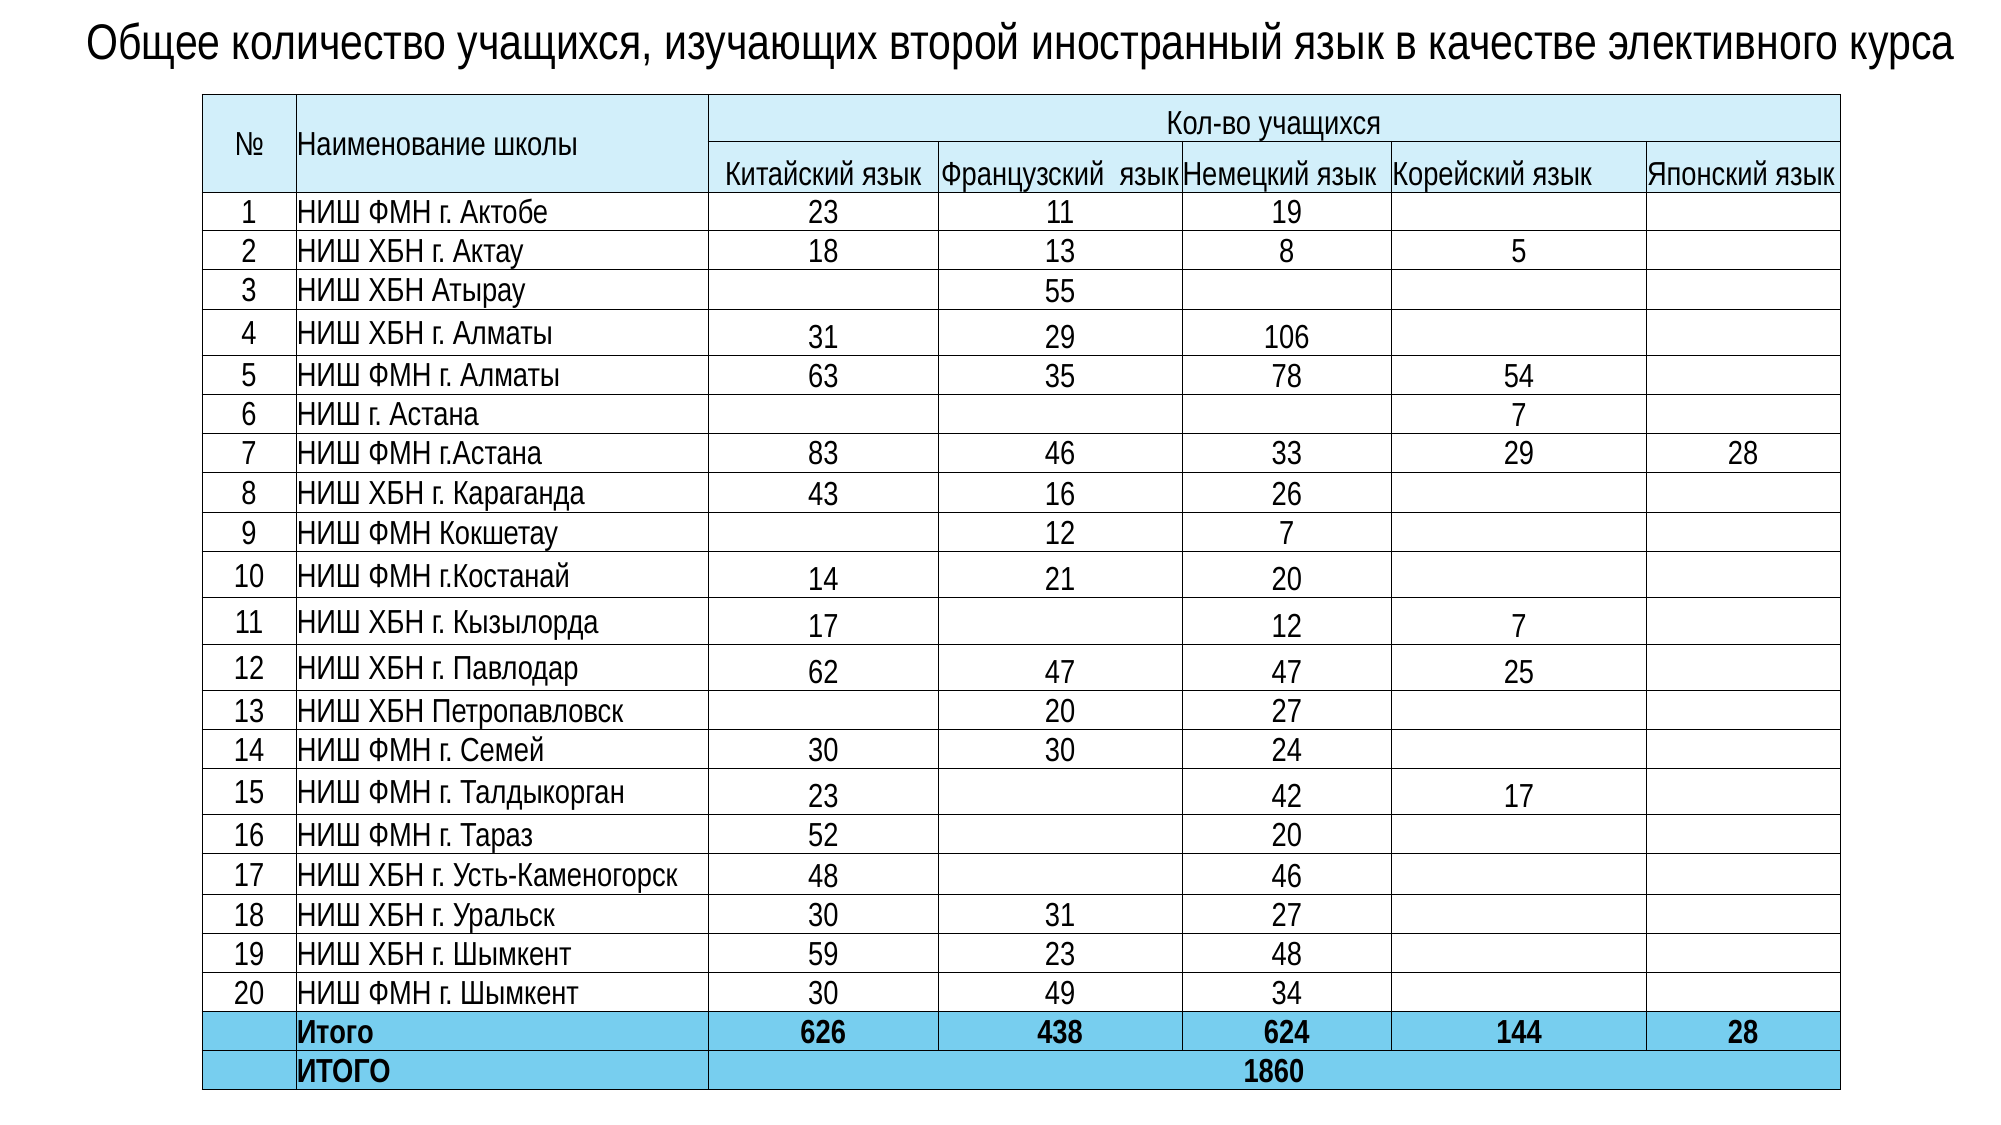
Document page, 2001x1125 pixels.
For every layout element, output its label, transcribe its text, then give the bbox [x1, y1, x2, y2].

table_cell 18 [709, 231, 938, 269]
table_cell 5 [1392, 231, 1646, 269]
table_cell [203, 1051, 296, 1089]
table_cell 26 [1183, 473, 1391, 512]
table_cell 12 [203, 645, 296, 690]
table_cell 20 [1183, 815, 1391, 853]
table_cell 7 [203, 434, 296, 472]
table_cell 23 [939, 934, 1182, 972]
table_cell [1647, 769, 1840, 814]
table_cell 30 [709, 730, 938, 768]
table_cell 6 [203, 395, 296, 433]
table_cell [1392, 895, 1646, 933]
table_cell [1647, 854, 1840, 894]
table_cell НИШ ХБН Атырау [297, 270, 708, 309]
table_cell [939, 598, 1182, 644]
table_cell НИШ ФМН г. Актобе [297, 193, 708, 230]
table_cell [709, 691, 938, 729]
table_cell [1647, 895, 1840, 933]
table_cell 78 [1183, 356, 1391, 394]
table_header № [203, 95, 296, 192]
table_cell 20 [203, 973, 296, 1011]
table_cell [1647, 356, 1840, 394]
table_header Кол-во учащихся [709, 95, 1840, 141]
table_cell 14 [203, 730, 296, 768]
table_cell [1392, 193, 1646, 230]
table_cell [1647, 552, 1840, 597]
table_cell Корейский язык [1392, 142, 1646, 192]
table_cell [1647, 645, 1840, 690]
table_cell НИШ ХБН Петропавловск [297, 691, 708, 729]
table_cell 23 [709, 769, 938, 814]
table_cell 2 [203, 231, 296, 269]
table_cell 29 [1392, 434, 1646, 472]
table_cell Японский язык [1647, 142, 1840, 192]
table_cell 20 [1183, 552, 1391, 597]
table_cell НИШ ФМН Кокшетау [297, 513, 708, 551]
table_cell НИШ ФМН г. Талдыкорган [297, 769, 708, 814]
table_cell 46 [1183, 854, 1391, 894]
table_cell 62 [709, 645, 938, 690]
table_cell 8 [203, 473, 296, 512]
table_cell 7 [1392, 598, 1646, 644]
table_cell НИШ ХБН г. Шымкент [297, 934, 708, 972]
table_cell 35 [939, 356, 1182, 394]
table_cell 24 [1183, 730, 1391, 768]
table_cell 16 [203, 815, 296, 853]
table_cell [1392, 691, 1646, 729]
table_cell 30 [939, 730, 1182, 768]
table_cell 7 [1392, 395, 1646, 433]
table_cell 17 [1392, 769, 1646, 814]
table_cell 59 [709, 934, 938, 972]
table_cell [1392, 815, 1646, 853]
table_cell [1392, 270, 1646, 309]
table_cell Итого [297, 1012, 708, 1050]
table_cell [1647, 395, 1840, 433]
table_cell НИШ ХБН г. Алматы [297, 310, 708, 355]
text_box Общее количество учащихся, изучающих второй иностранный язык в качестве элективного курса [71, 1, 1971, 77]
table_cell 17 [709, 598, 938, 644]
table_cell [1392, 473, 1646, 512]
table_cell Китайский язык [709, 142, 938, 192]
table_cell 15 [203, 769, 296, 814]
table_cell [1392, 973, 1646, 1011]
table_cell 52 [709, 815, 938, 853]
table_cell [939, 854, 1182, 894]
table_cell 21 [939, 552, 1182, 597]
table_cell [1392, 310, 1646, 355]
table_cell [1392, 513, 1646, 551]
table_cell 5 [203, 356, 296, 394]
table_cell [1392, 934, 1646, 972]
table_cell 25 [1392, 645, 1646, 690]
table_cell [1183, 395, 1391, 433]
table_cell 29 [939, 310, 1182, 355]
table_cell ИТОГО [297, 1051, 708, 1089]
table_header Наименование школы [297, 95, 708, 192]
table_cell 47 [1183, 645, 1391, 690]
table_cell 34 [1183, 973, 1391, 1011]
table_cell 14 [709, 552, 938, 597]
table_cell НИШ ХБН г. Караганда [297, 473, 708, 512]
table_cell Немецкий язык [1183, 142, 1391, 192]
table_cell 9 [203, 513, 296, 551]
table_cell 31 [939, 895, 1182, 933]
table_cell 12 [1183, 598, 1391, 644]
table_cell 438 [939, 1012, 1182, 1050]
table_cell [1647, 270, 1840, 309]
table_cell 27 [1183, 895, 1391, 933]
table_cell 13 [203, 691, 296, 729]
table_cell НИШ ФМН г. Алматы [297, 356, 708, 394]
table_cell [1392, 730, 1646, 768]
table_cell [939, 769, 1182, 814]
table_cell 47 [939, 645, 1182, 690]
table_cell 42 [1183, 769, 1391, 814]
table_cell 7 [1183, 513, 1391, 551]
table_cell 11 [203, 598, 296, 644]
table_cell Французский язык [939, 142, 1182, 192]
table_cell 20 [939, 691, 1182, 729]
table_cell [1647, 513, 1840, 551]
table_cell 48 [1183, 934, 1391, 972]
table_cell 8 [1183, 231, 1391, 269]
table_cell [1647, 598, 1840, 644]
table_cell 12 [939, 513, 1182, 551]
table_cell 48 [709, 854, 938, 894]
table_cell 63 [709, 356, 938, 394]
table_cell [1647, 473, 1840, 512]
table_cell НИШ ФМН г.Астана [297, 434, 708, 472]
table_cell 30 [709, 895, 938, 933]
table_cell 3 [203, 270, 296, 309]
table_cell [1647, 815, 1840, 853]
table_cell [709, 270, 938, 309]
table_cell 55 [939, 270, 1182, 309]
table_cell [1647, 231, 1840, 269]
table_cell [203, 1012, 296, 1050]
table_cell 1 [203, 193, 296, 230]
table_cell [1647, 691, 1840, 729]
table_cell НИШ ХБН г. Усть-Каменогорск [297, 854, 708, 894]
table_cell [709, 513, 938, 551]
table_cell 30 [709, 973, 938, 1011]
table_cell 19 [1183, 193, 1391, 230]
table_cell [1183, 270, 1391, 309]
table_cell 28 [1647, 434, 1840, 472]
table_cell 28 [1647, 1012, 1840, 1050]
table_cell НИШ ХБН г. Кызылорда [297, 598, 708, 644]
table_cell НИШ ФМН г. Тараз [297, 815, 708, 853]
table_cell [1647, 934, 1840, 972]
table_cell 144 [1392, 1012, 1646, 1050]
table_cell НИШ ФМН г. Семей [297, 730, 708, 768]
table_cell НИШ ФМН г.Костанай [297, 552, 708, 597]
table_cell 23 [709, 193, 938, 230]
table_cell [1647, 193, 1840, 230]
table_cell 27 [1183, 691, 1391, 729]
table_cell 624 [1183, 1012, 1391, 1050]
table_cell 54 [1392, 356, 1646, 394]
table_cell НИШ ФМН г. Шымкент [297, 973, 708, 1011]
table_cell [1647, 973, 1840, 1011]
table_cell 11 [939, 193, 1182, 230]
table_cell 18 [203, 895, 296, 933]
table_cell 43 [709, 473, 938, 512]
table_cell 16 [939, 473, 1182, 512]
table_cell 49 [939, 973, 1182, 1011]
table_cell 10 [203, 552, 296, 597]
table_cell 106 [1183, 310, 1391, 355]
table_cell НИШ ХБН г. Уральск [297, 895, 708, 933]
table_cell 33 [1183, 434, 1391, 472]
table_cell 31 [709, 310, 938, 355]
table_cell НИШ ХБН г. Актау [297, 231, 708, 269]
table_cell [1647, 310, 1840, 355]
table_cell 17 [203, 854, 296, 894]
table_cell 83 [709, 434, 938, 472]
table_cell [1392, 552, 1646, 597]
table_cell 626 [709, 1012, 938, 1050]
table_cell 4 [203, 310, 296, 355]
table_cell 46 [939, 434, 1182, 472]
table_cell 13 [939, 231, 1182, 269]
table_cell НИШ г. Астана [297, 395, 708, 433]
table_cell [1647, 730, 1840, 768]
table_cell [709, 395, 938, 433]
table_cell 1860 [709, 1051, 1840, 1089]
table_cell [939, 815, 1182, 853]
table_cell [1392, 854, 1646, 894]
table_cell [939, 395, 1182, 433]
table_cell НИШ ХБН г. Павлодар [297, 645, 708, 690]
table_cell 19 [203, 934, 296, 972]
